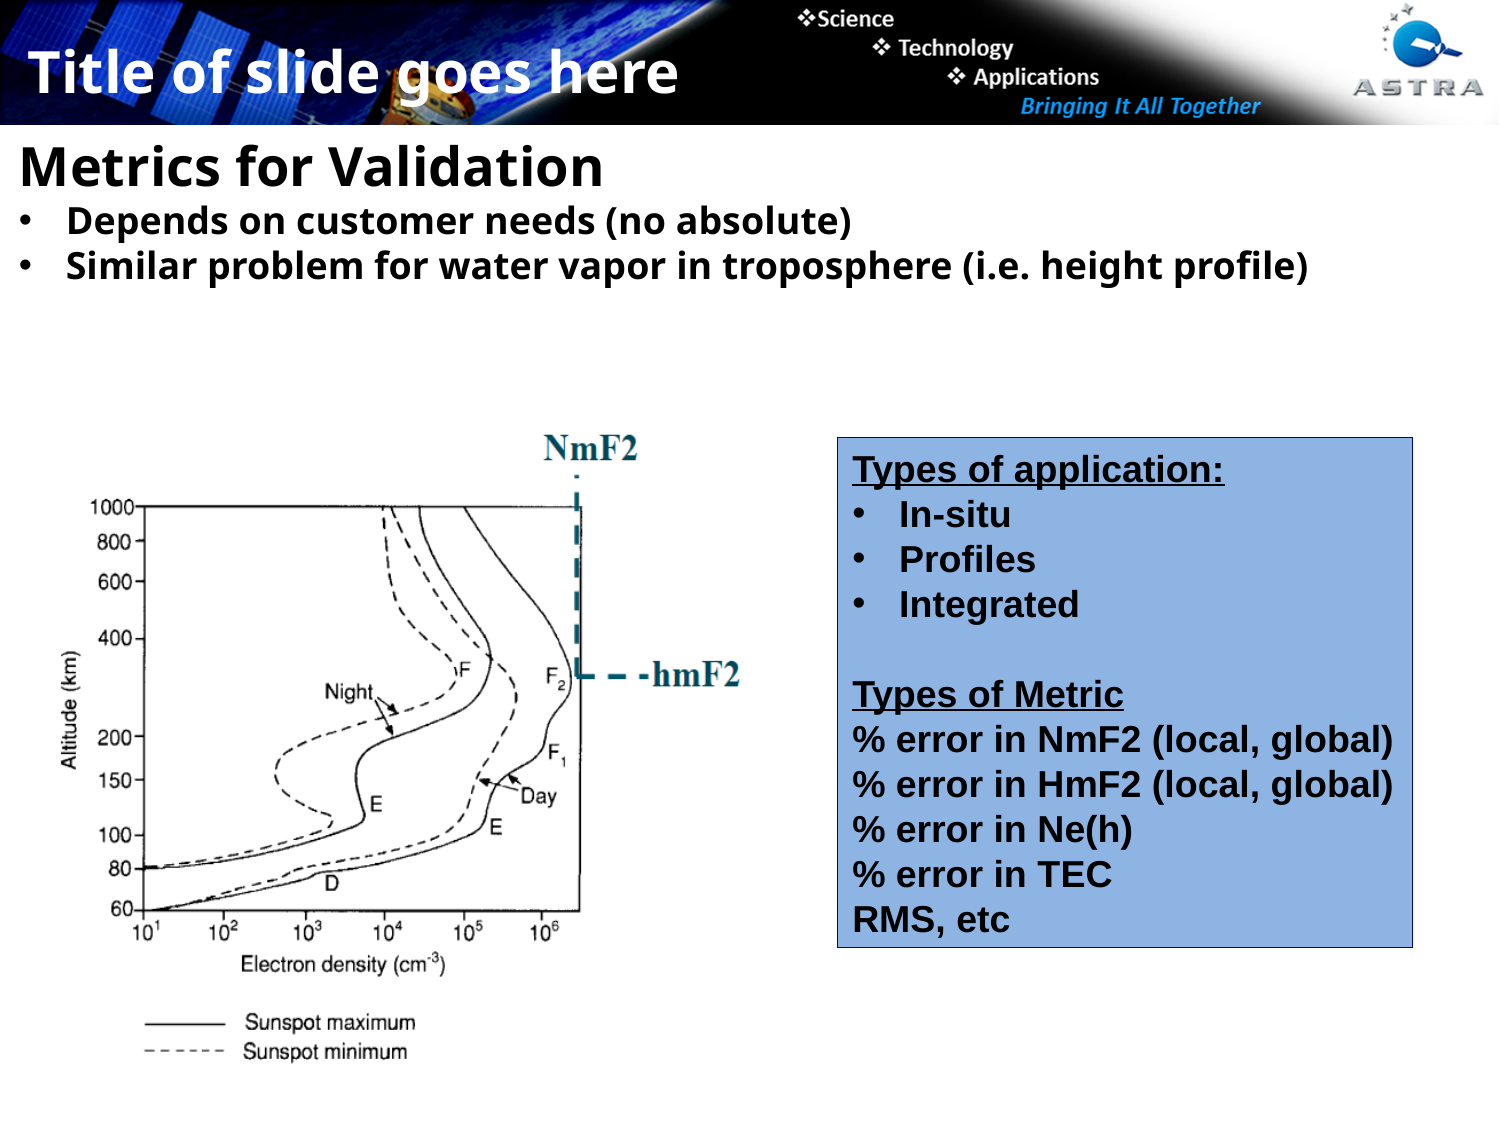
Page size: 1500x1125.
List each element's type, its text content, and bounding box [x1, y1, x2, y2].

picture [37, 424, 769, 1088]
text_box Metrics for Validation Depends on customer needs (no absolute) Similar problem for water vapor in troposphere (i.e. height profile) [4, 134, 1467, 295]
text_box Types of application: In-situ Profiles Integrated Types of Metric % error in NmF2 (local, global) % error in HmF2 (local, global) % error in Ne(h) % error in TEC RMS, etc [837, 437, 1413, 948]
picture [0, 0, 1499, 126]
